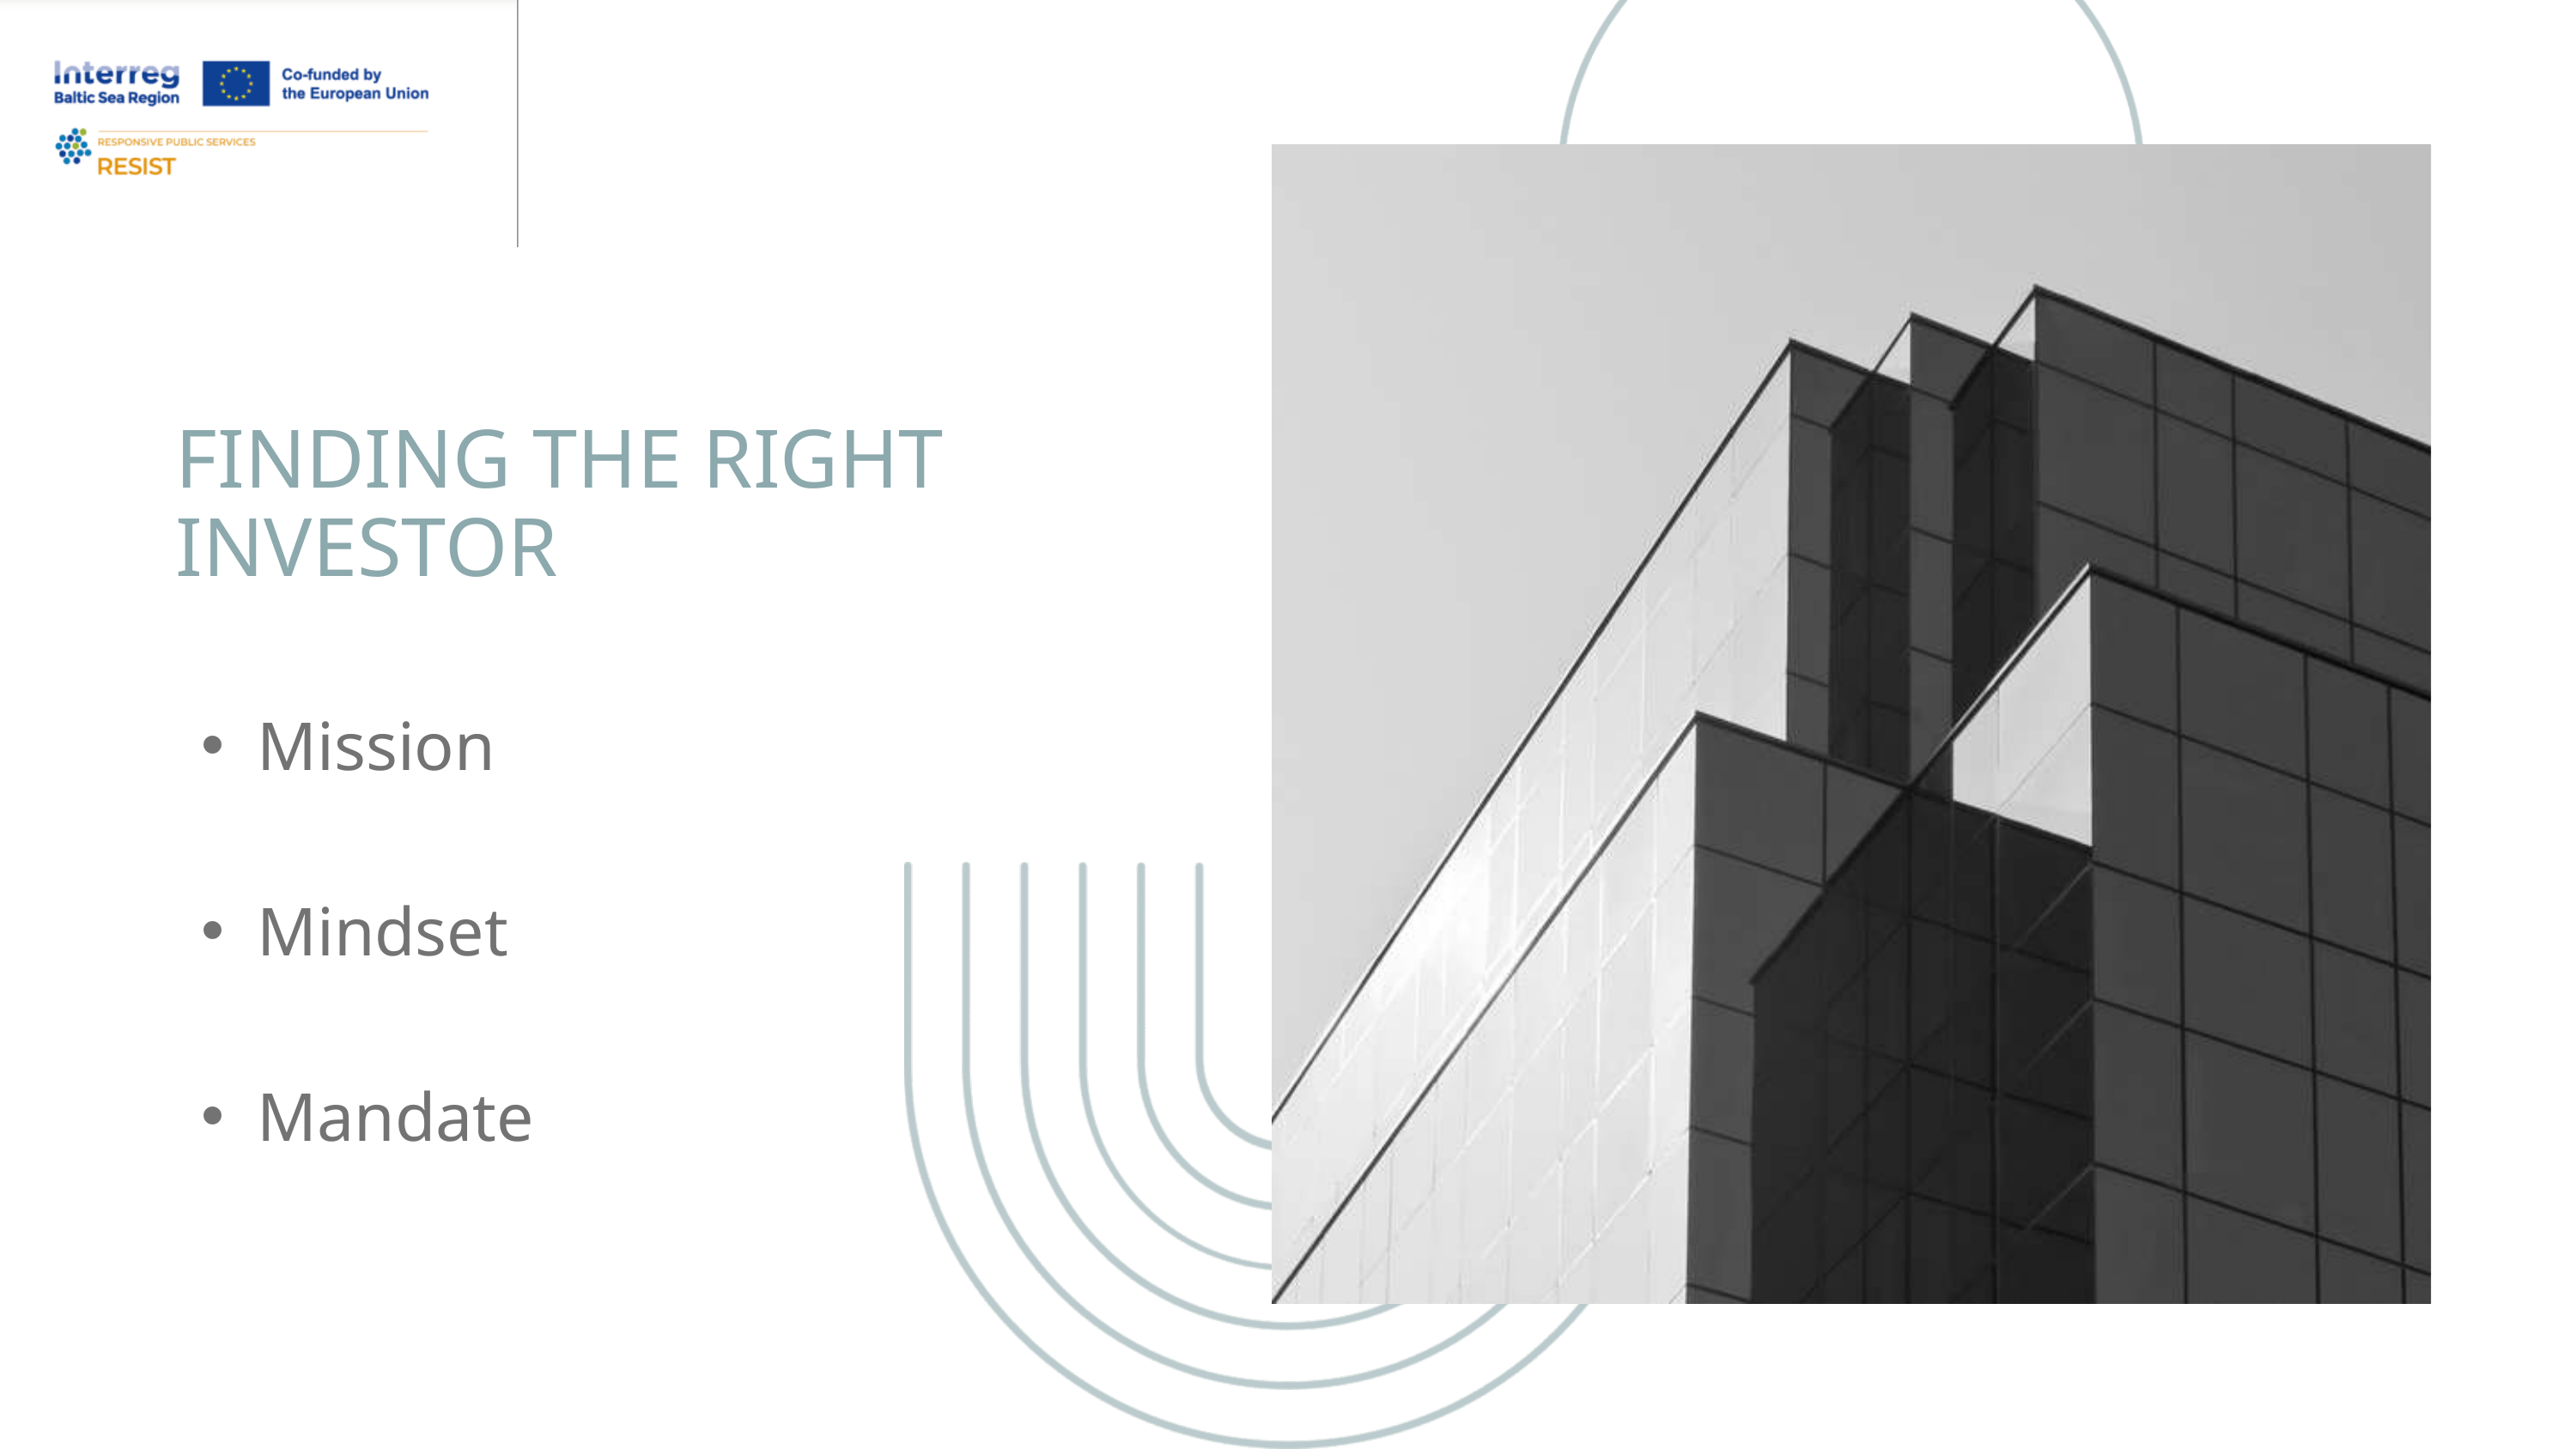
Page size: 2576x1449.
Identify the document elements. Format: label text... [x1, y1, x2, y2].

text_box Mission Mindset Mandate [144, 691, 1105, 1247]
text_box [904, 862, 1673, 1449]
text_box [1272, 144, 2432, 1304]
text_box [1558, 0, 2145, 144]
text_box FINDING THE RIGHT INVESTOR [175, 415, 1124, 593]
text_box [0, 0, 519, 247]
